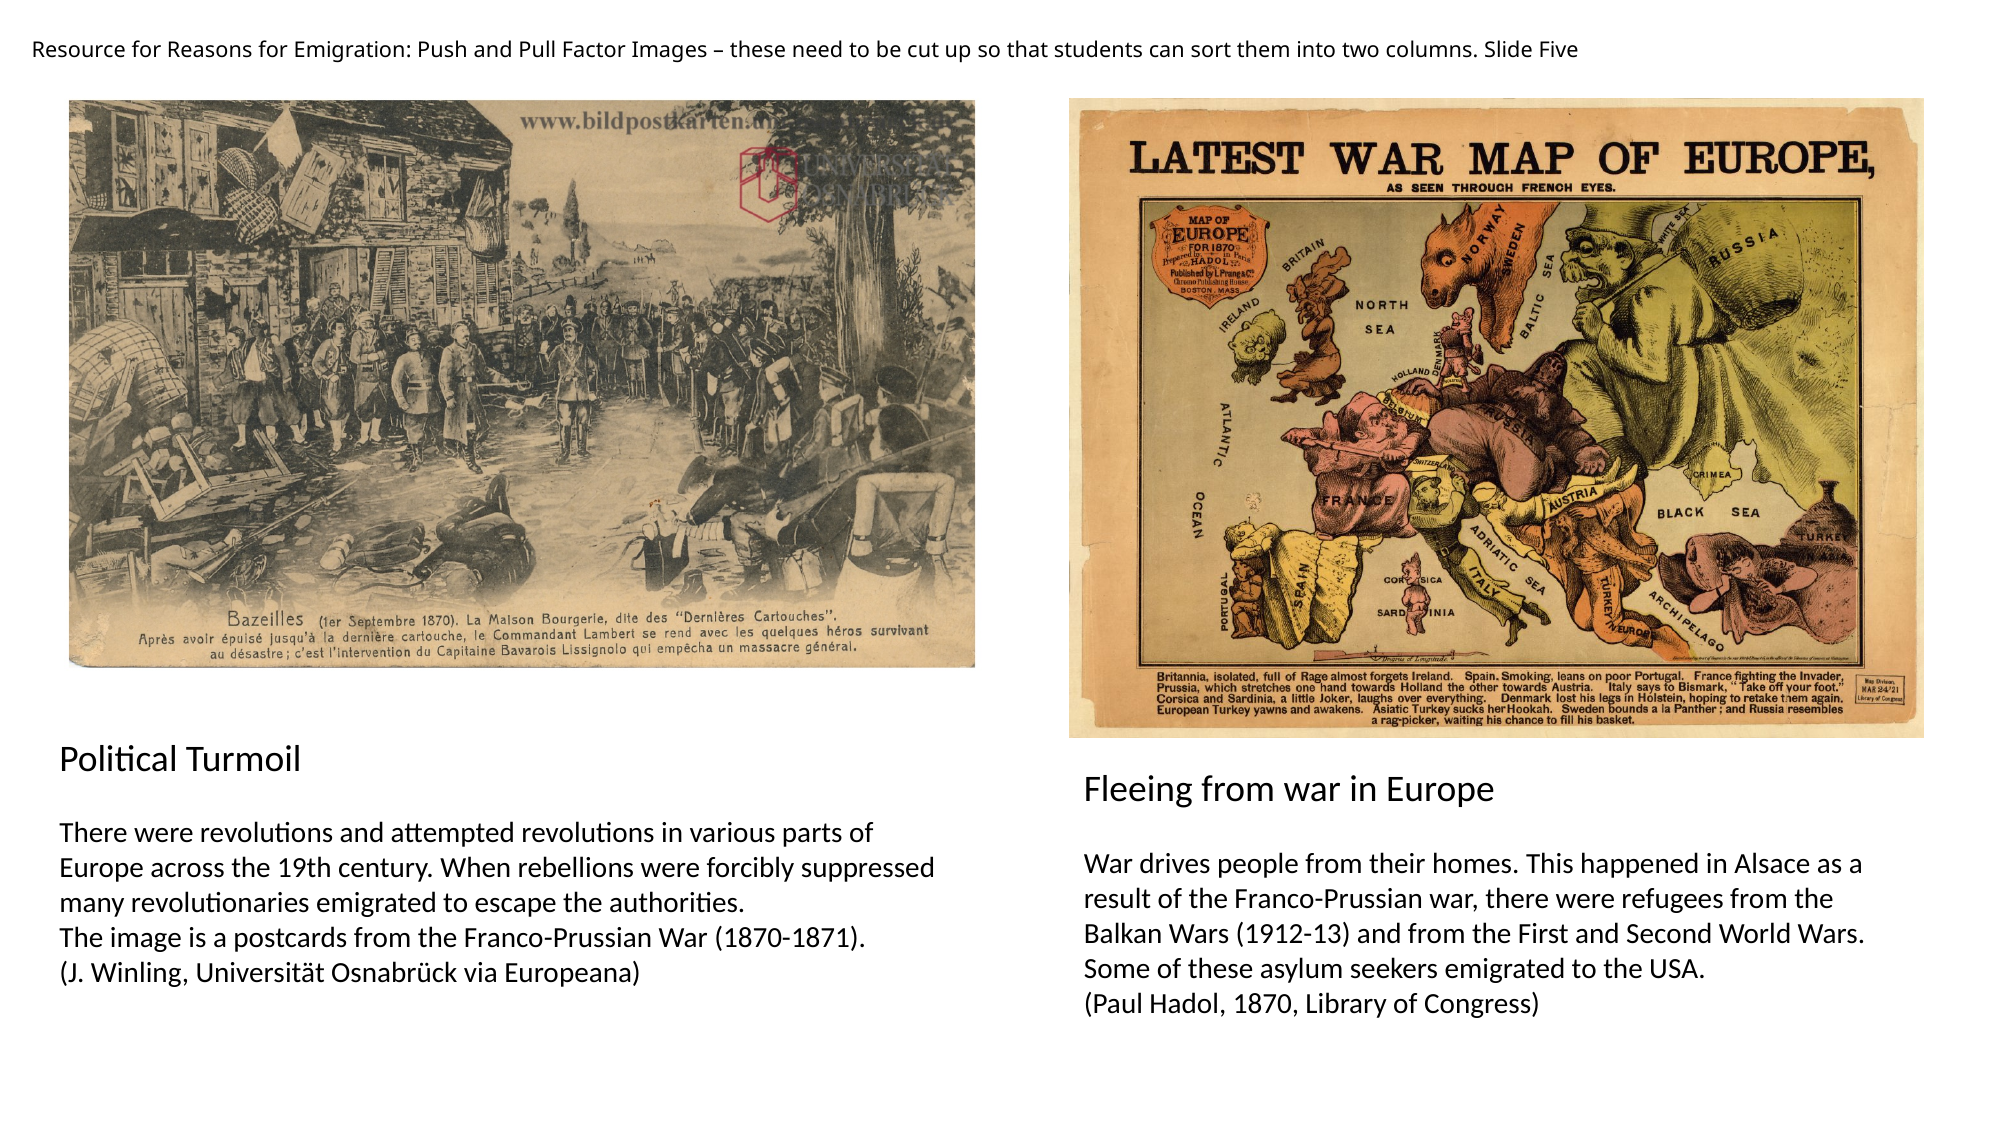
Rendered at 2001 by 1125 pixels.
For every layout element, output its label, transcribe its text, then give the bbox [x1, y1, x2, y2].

text_box Political Turmoil There were revolutions and attempted revolutions in various parts of Europe across the 19th century. When rebellions were forcibly suppressed many revolutionaries emigrated to escape the authorities. The image is a postcards from the Franco-Prussian War (1870-1871). (J. Winling, Universität Osnabrück via Europeana) [44, 726, 971, 996]
text_box Fleeing from war in Europe War drives people from their homes. This happened in Alsace as a result of the Franco-Prussian war, there were refugees from the Balkan Wars (1912-13) and from the First and Second World Wars. Some of these asylum seekers emigrated to the USA. (Paul Hadol, 1870, Library of Congress) [1069, 756, 1902, 1027]
text_box Resource for Reasons for Emigration: Push and Pull Factor Images – these need to be cut up so that students can sort them into two columns. Slide Five [16, 22, 1742, 79]
picture [44, 78, 1000, 693]
picture [1069, 98, 1924, 738]
